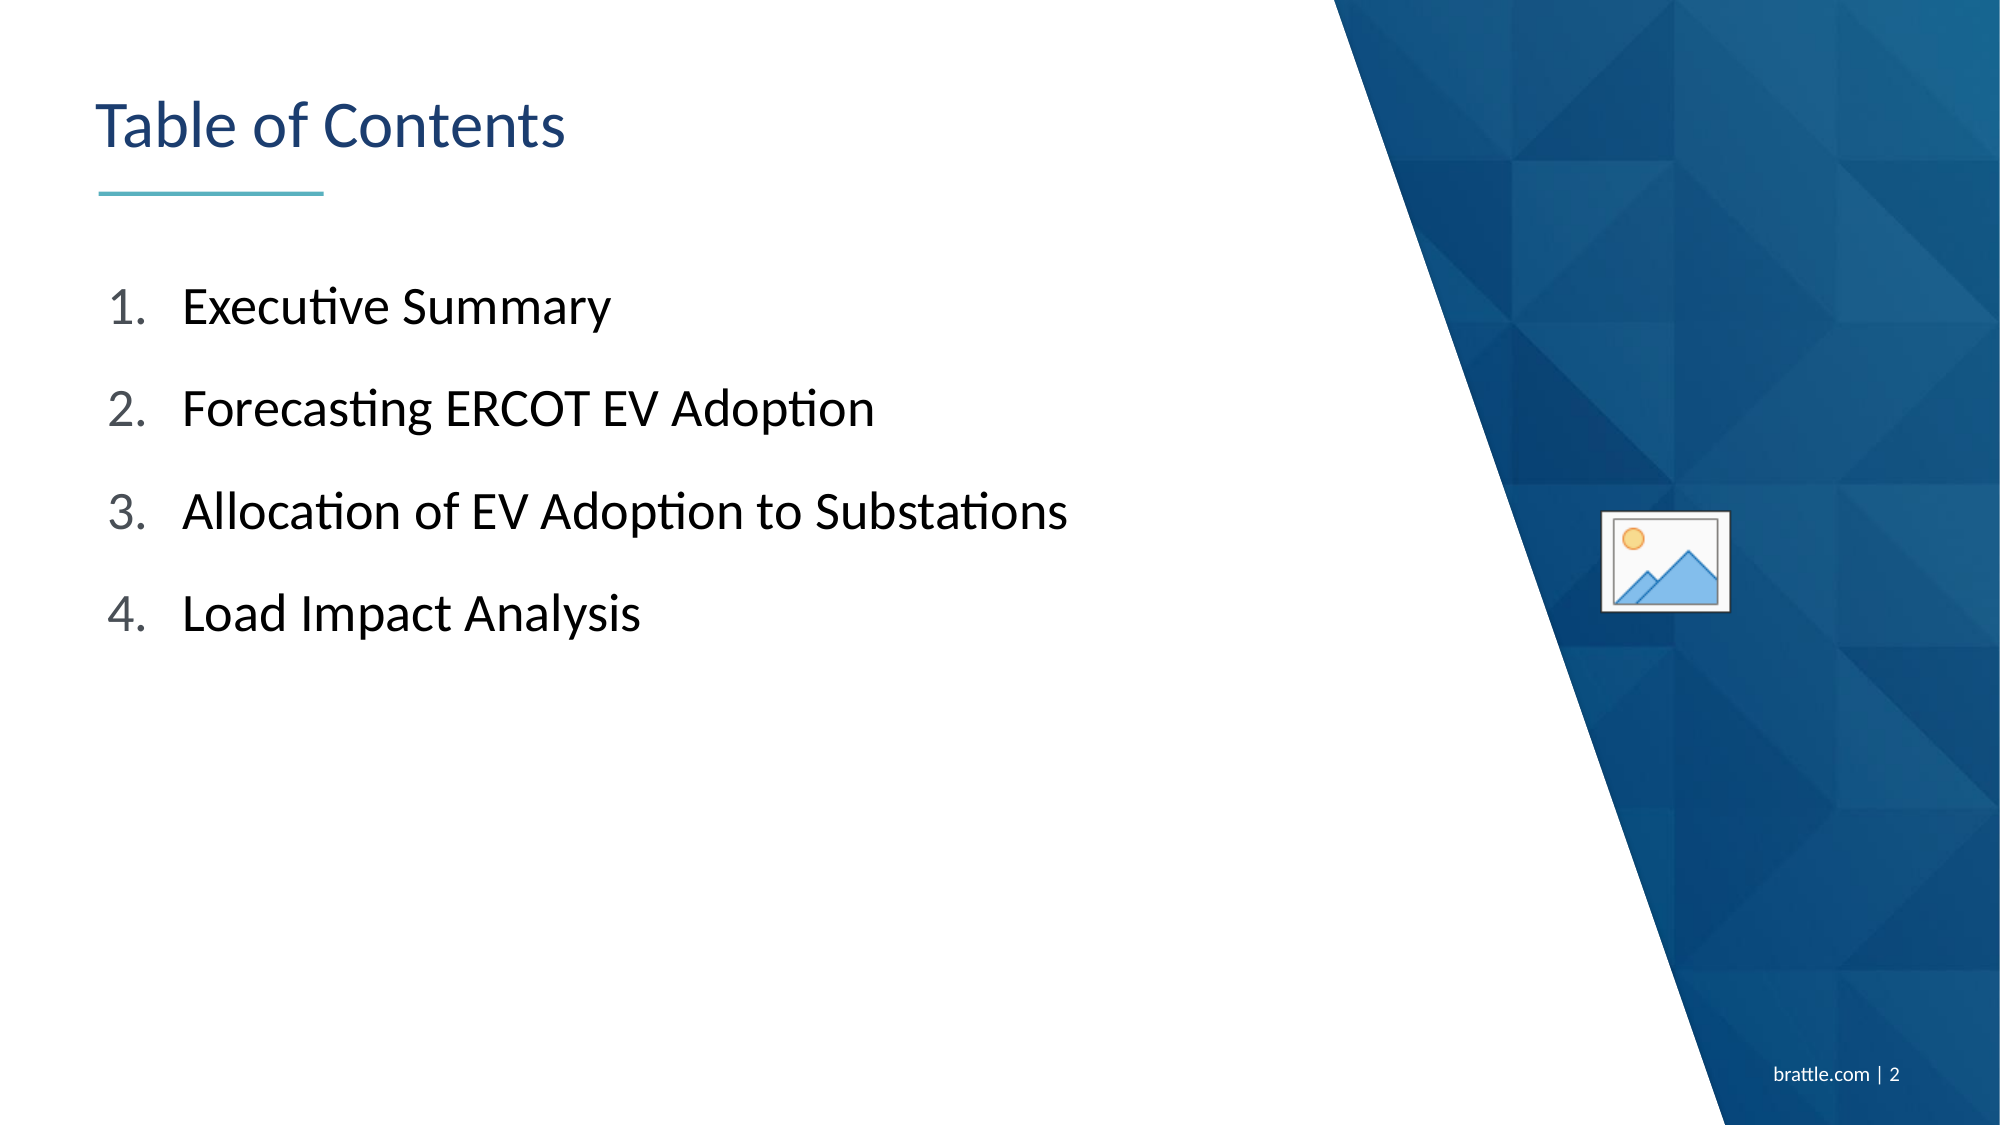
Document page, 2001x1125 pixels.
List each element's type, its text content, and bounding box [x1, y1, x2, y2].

list Executive Summary Forecasting ERCOT EV Adoption Allocation of EV Adoption to Substations Load Impact Analysis [98, 240, 1327, 1060]
title Table of Contents [83, 84, 1327, 176]
picture [1332, 0, 2000, 1125]
